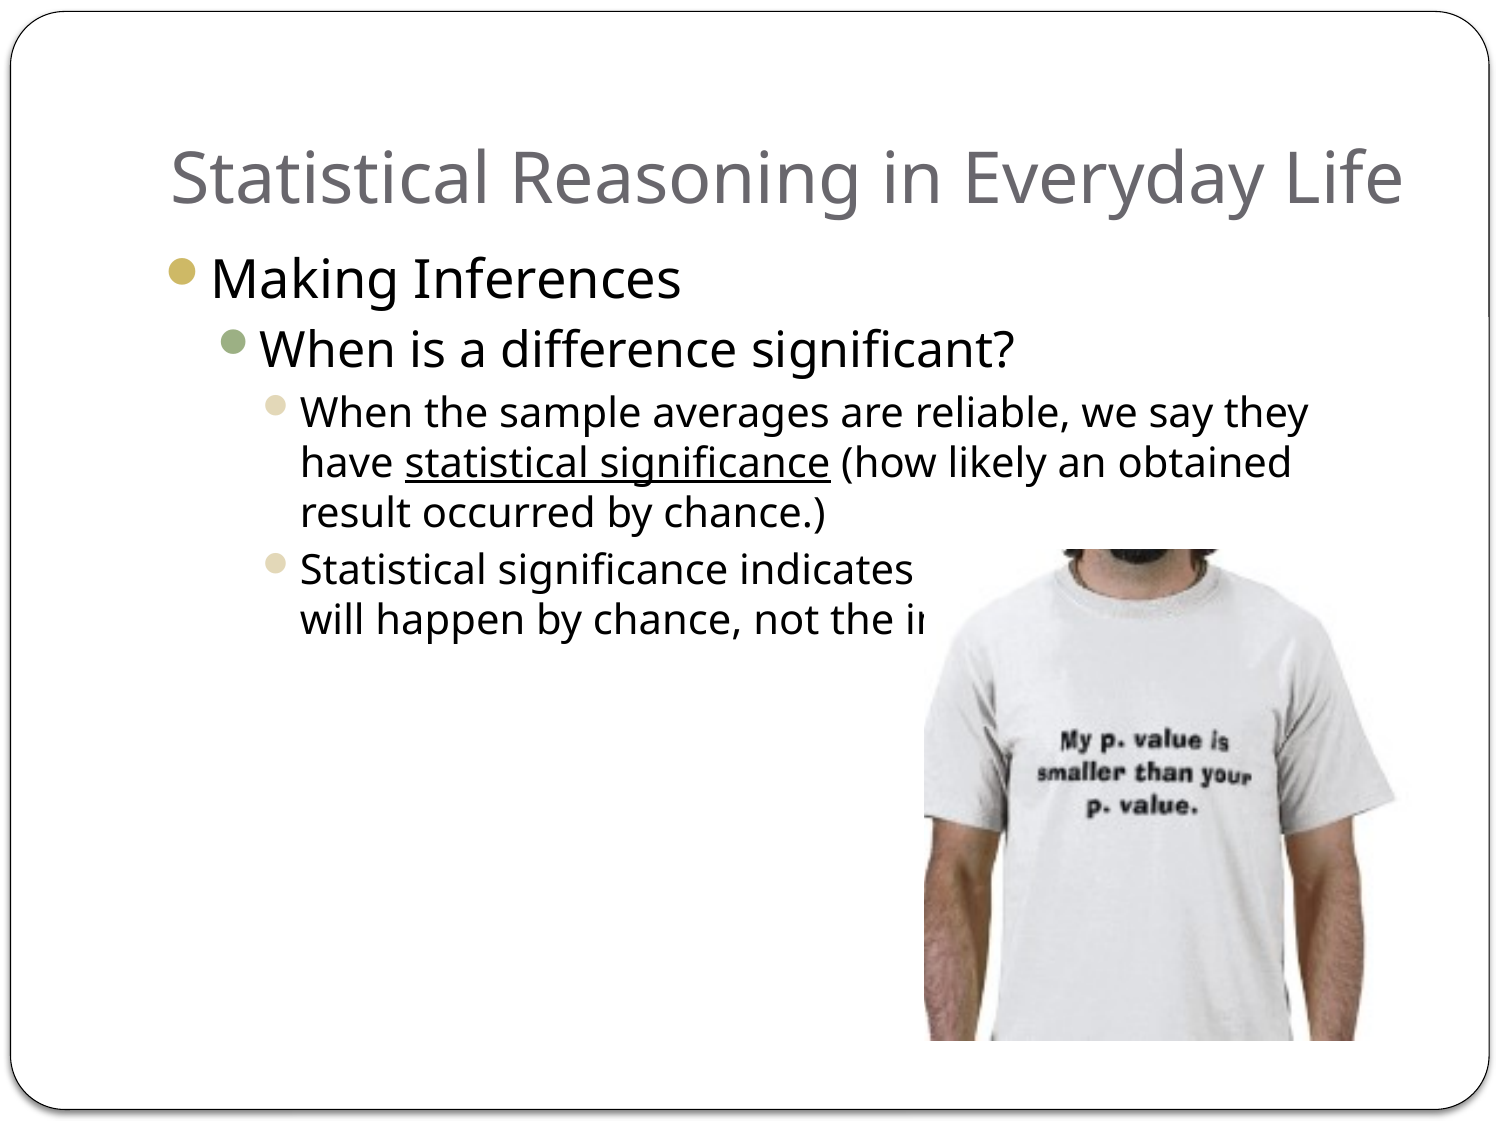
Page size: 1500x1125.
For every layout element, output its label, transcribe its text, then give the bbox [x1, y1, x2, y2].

picture [924, 549, 1416, 1041]
title Statistical Reasoning in Everyday Life [150, 45, 1425, 233]
list Making Inferences When is a difference significant? When the sample averages are reliable, we say they have statistical significance (how likely an obtained result occurred by chance.) Statistical significance indicates the likelihood a result will happen by chance, not the importance of the result. [150, 237, 1425, 988]
